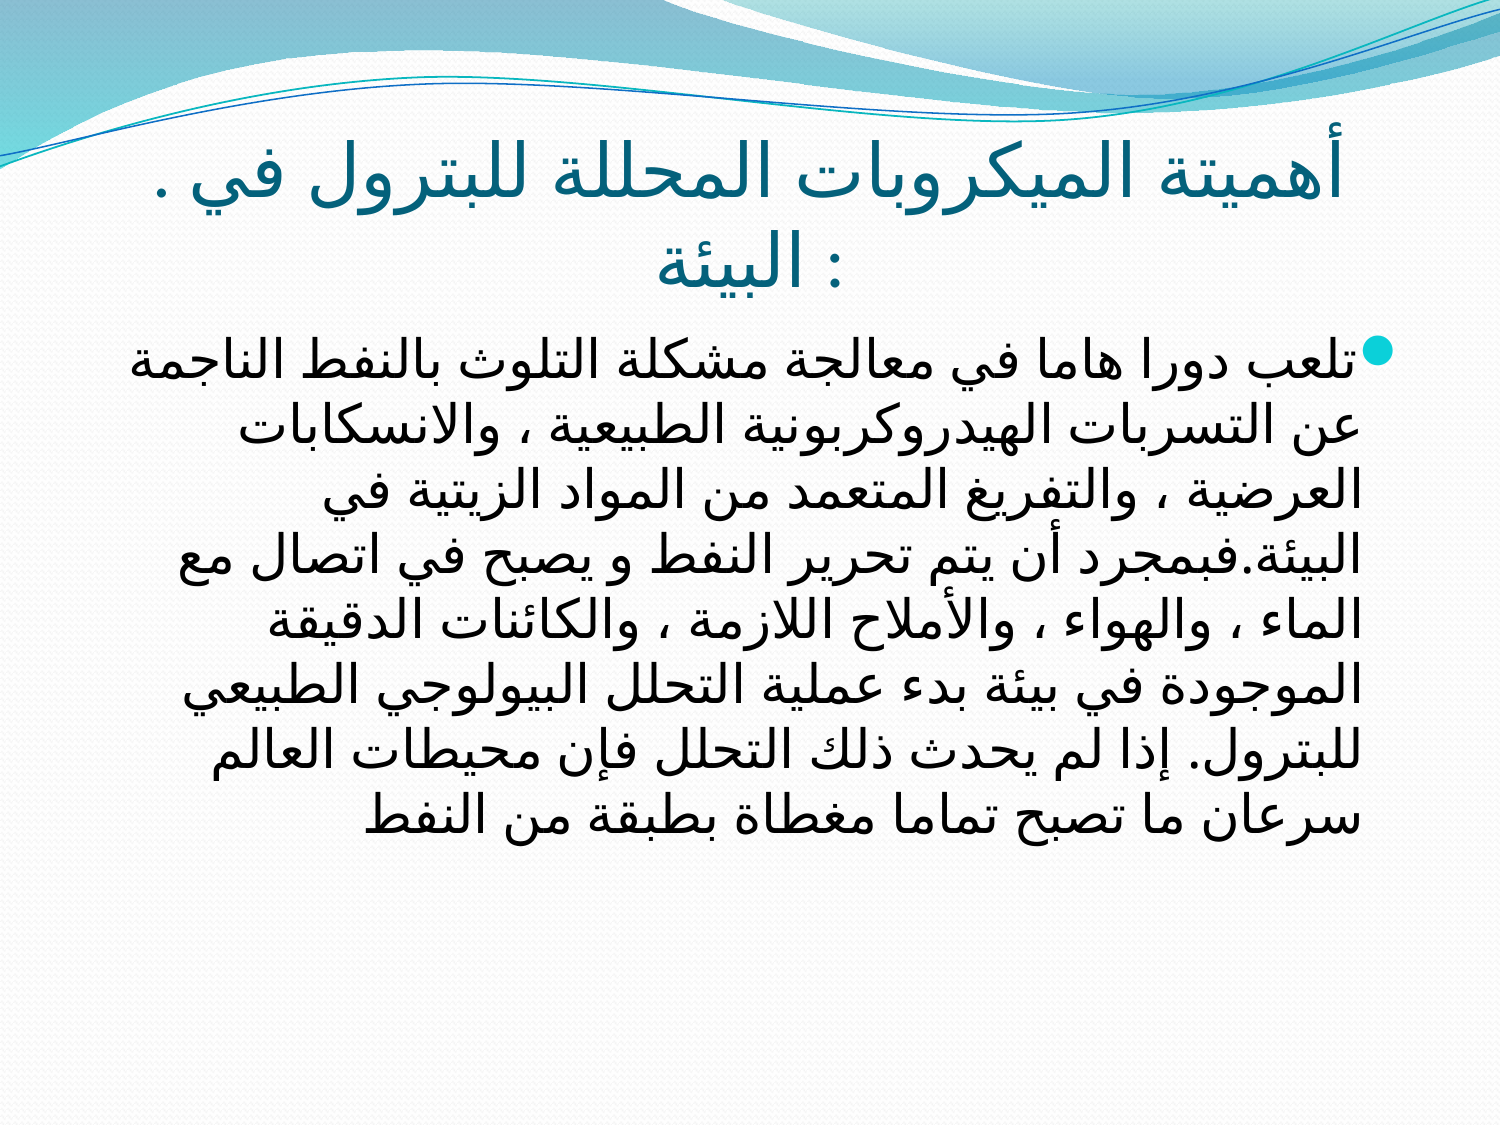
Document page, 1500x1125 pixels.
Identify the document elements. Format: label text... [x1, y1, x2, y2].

list تلعب دورا هاما في معالجة مشكلة التلوث بالنفط الناجمة عن التسربات الهيدروكربونية الطبيعية ، والانسكابات العرضية ، والتفريغ المتعمد من المواد الزيتية في البيئة.فبمجرد أن يتم تحرير النفط و يصبح في اتصال مع الماء ، والهواء ، والأملاح اللازمة ، والكائنات الدقيقة الموجودة في بيئة بدء عملية التحلل البيولوجي الطبيعي للبترول. إذا لم يحدث ذلك التحلل فإن محيطات العالم سرعان ما تصبح تماما مغطاة بطبقة من النفط [75, 317, 1425, 1038]
title . أهميتة الميكروبات المحللة للبترول في البيئة : [75, 115, 1425, 303]
